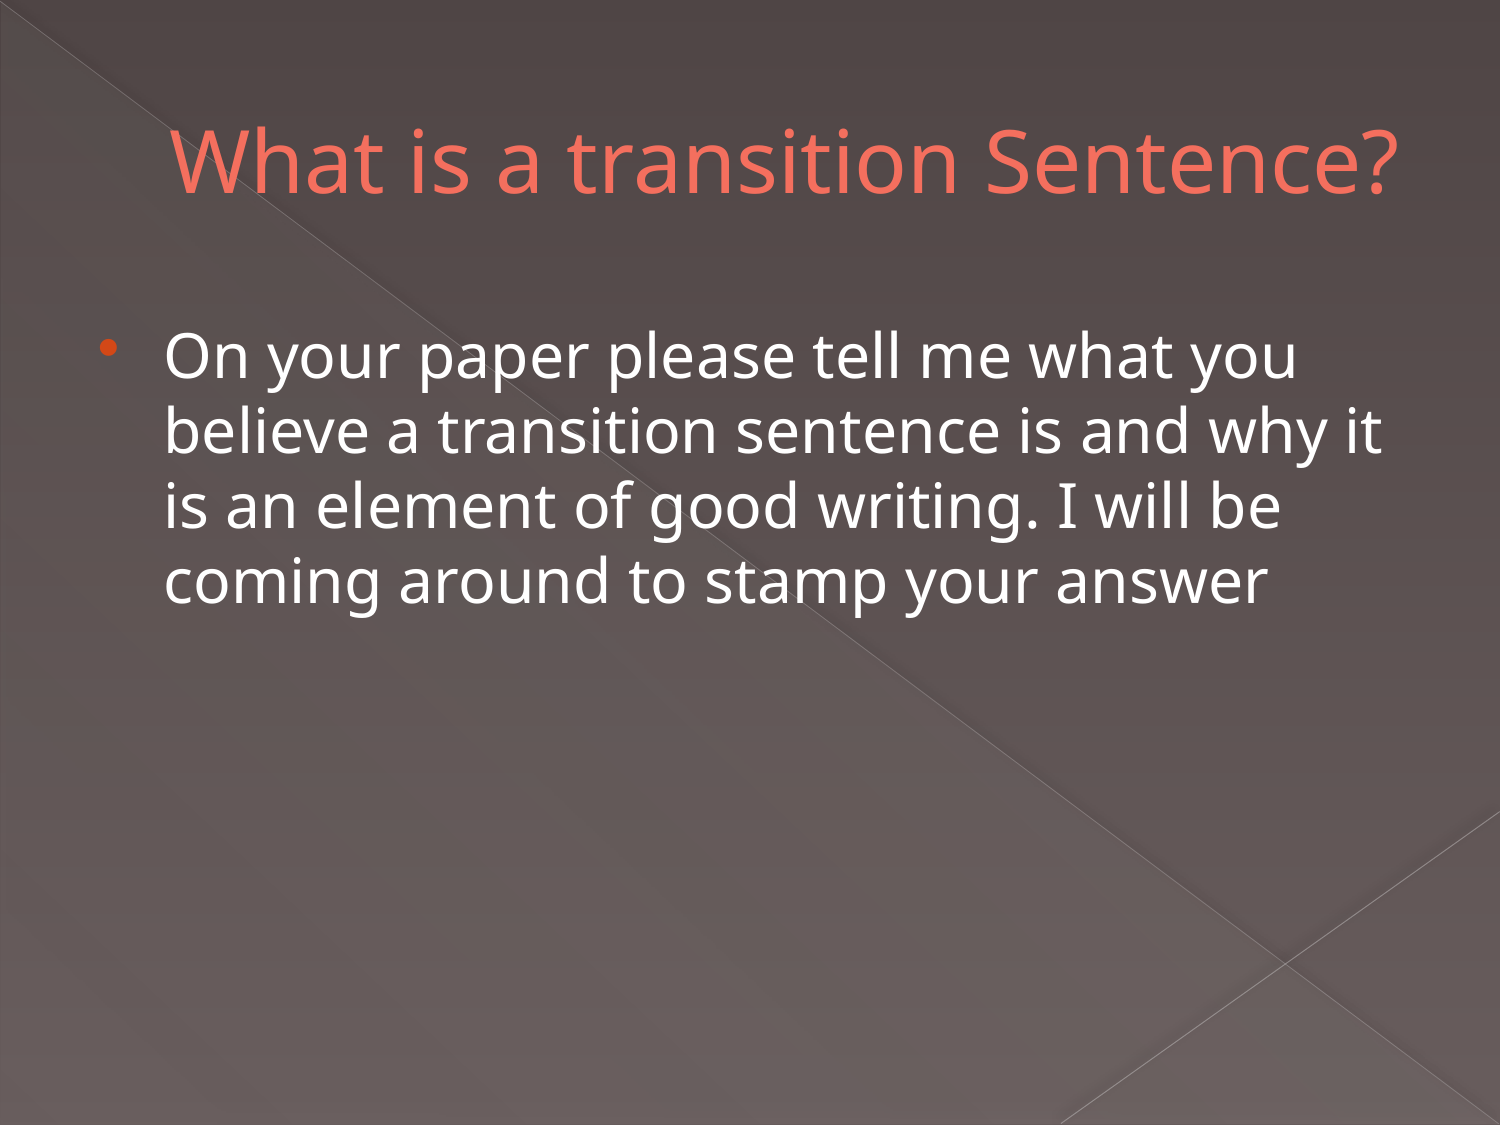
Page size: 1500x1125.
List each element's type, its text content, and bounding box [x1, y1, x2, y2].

list On your paper please tell me what you believe a transition sentence is and why it is an element of good writing. I will be coming around to stamp your answer [75, 308, 1425, 1059]
title What is a transition Sentence? [75, 43, 1425, 274]
